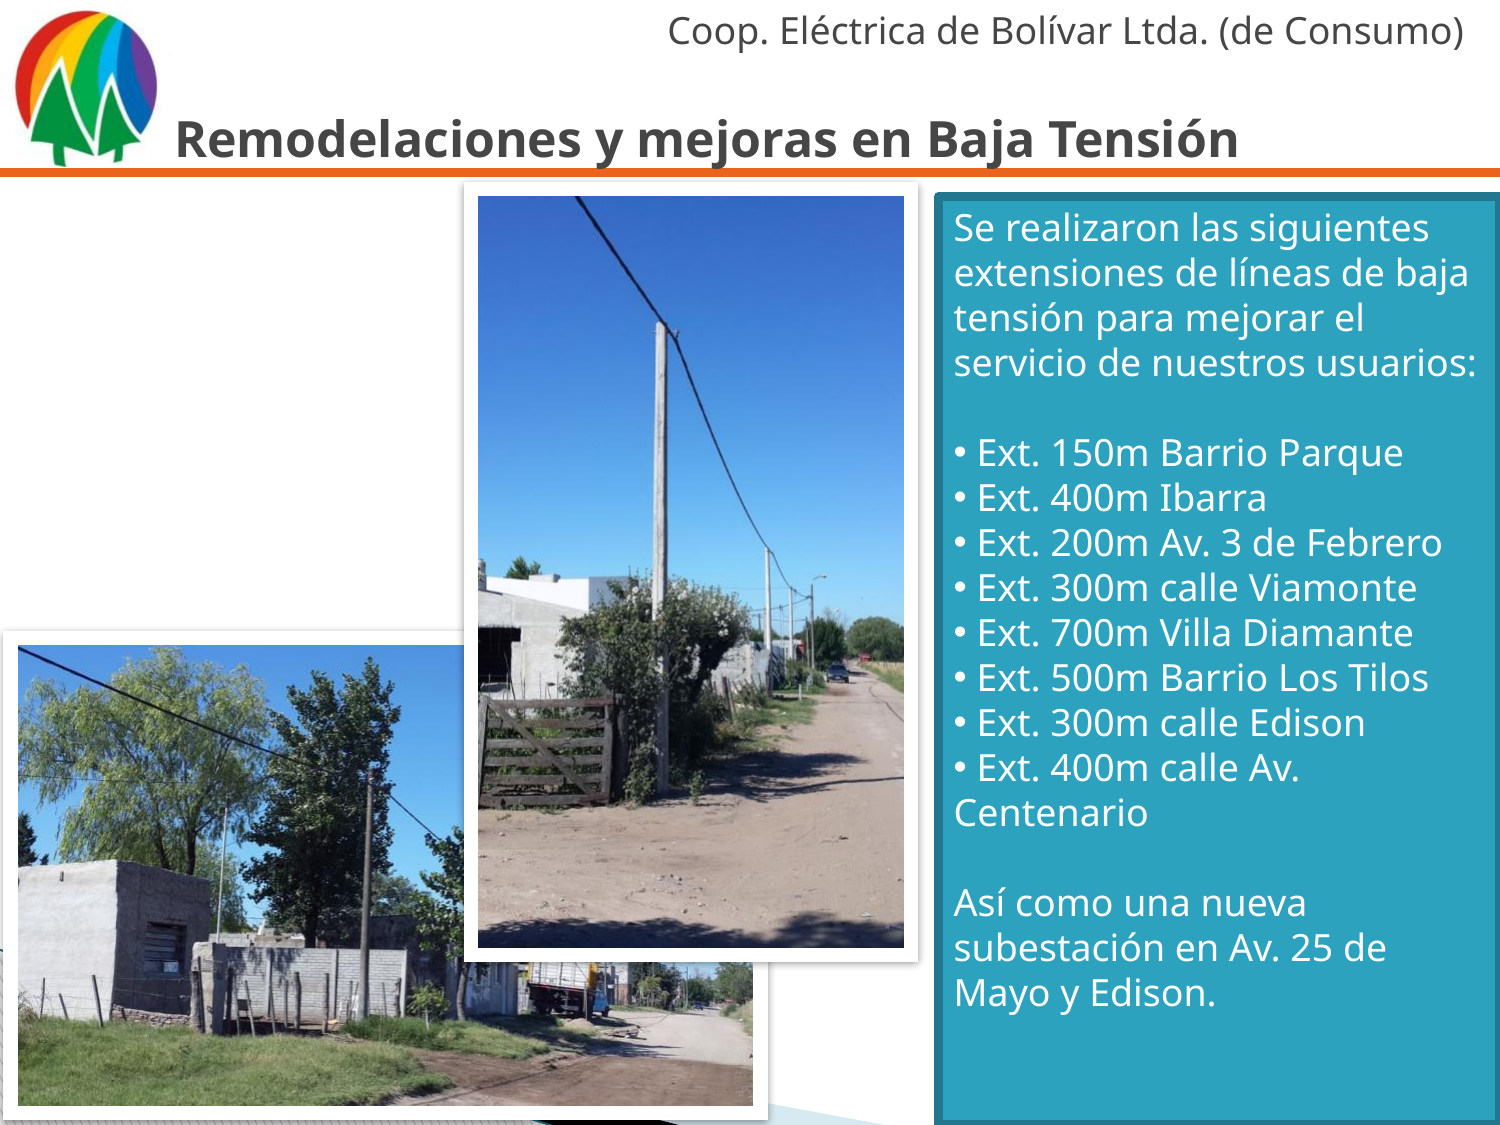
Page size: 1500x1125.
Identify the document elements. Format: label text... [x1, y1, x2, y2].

picture [0, 0, 172, 167]
text_box Se realizaron las siguientes extensiones de líneas de baja tensión para mejorar el servicio de nuestros usuarios: Ext. 150m Barrio Parque Ext. 400m Ibarra Ext. 200m Av. 3 de Febrero Ext. 300m calle Viamonte Ext. 700m Villa Diamante Ext. 500m Barrio Los Tilos Ext. 300m calle Edison Ext. 400m calle Av. Centenario Así como una nueva subestación en Av. 25 de Mayo y Edison. [934, 192, 1500, 1125]
title Remodelaciones y mejoras en Baja Tensión [159, 66, 1500, 209]
picture [17, 196, 904, 1107]
